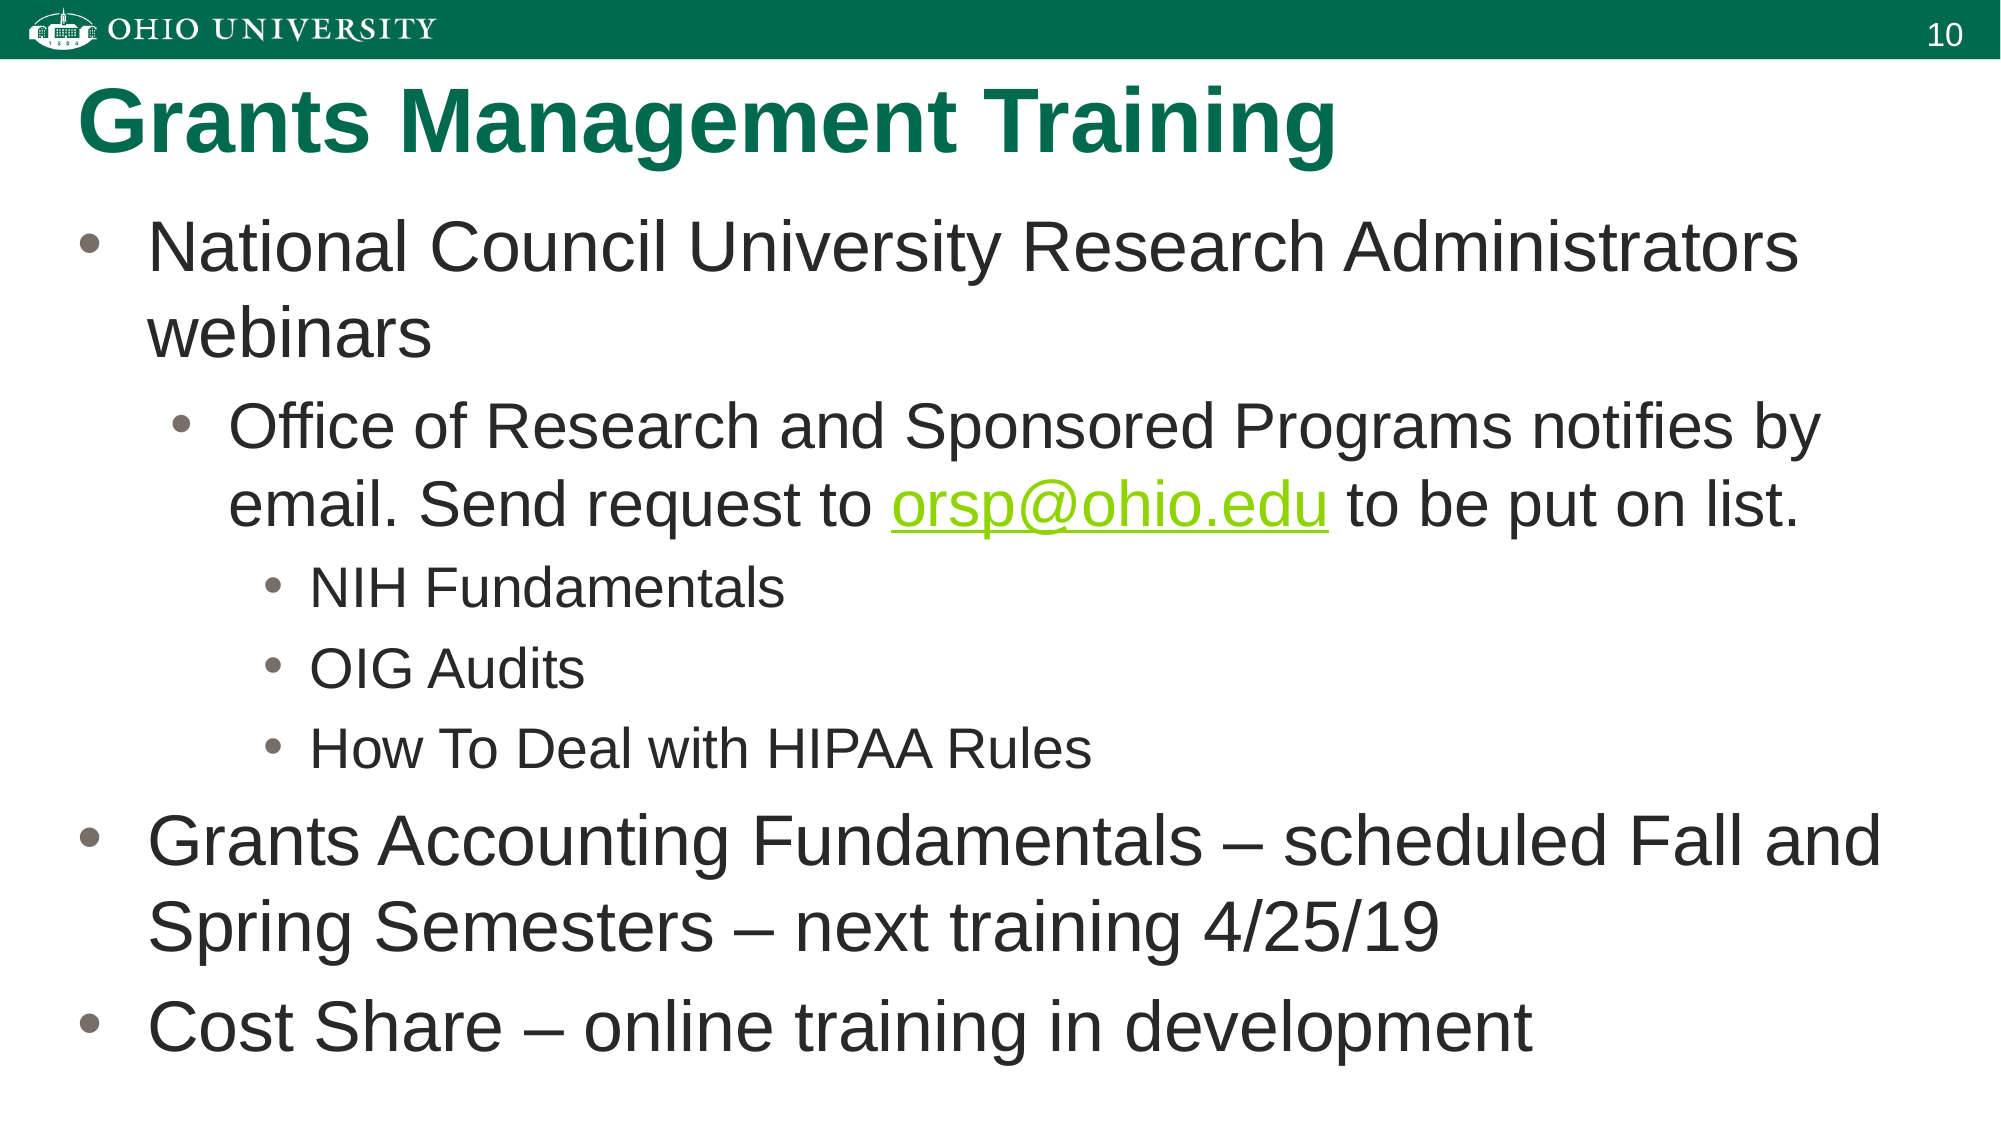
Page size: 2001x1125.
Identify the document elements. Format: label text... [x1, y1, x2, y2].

picture [0, 0, 2001, 1125]
list National Council University Research Administrators webinars Office of Research and Sponsored Programs notifies by email. Send request to orsp@ohio.edu to be put on list. NIH Fundamentals OIG Audits How To Deal with HIPAA Rules Grants Accounting Fundamentals – scheduled Fall and Spring Semesters – next training 4/25/19 Cost Share – online training in development [62, 192, 1937, 1091]
list Grants Management Training [62, 53, 1937, 192]
